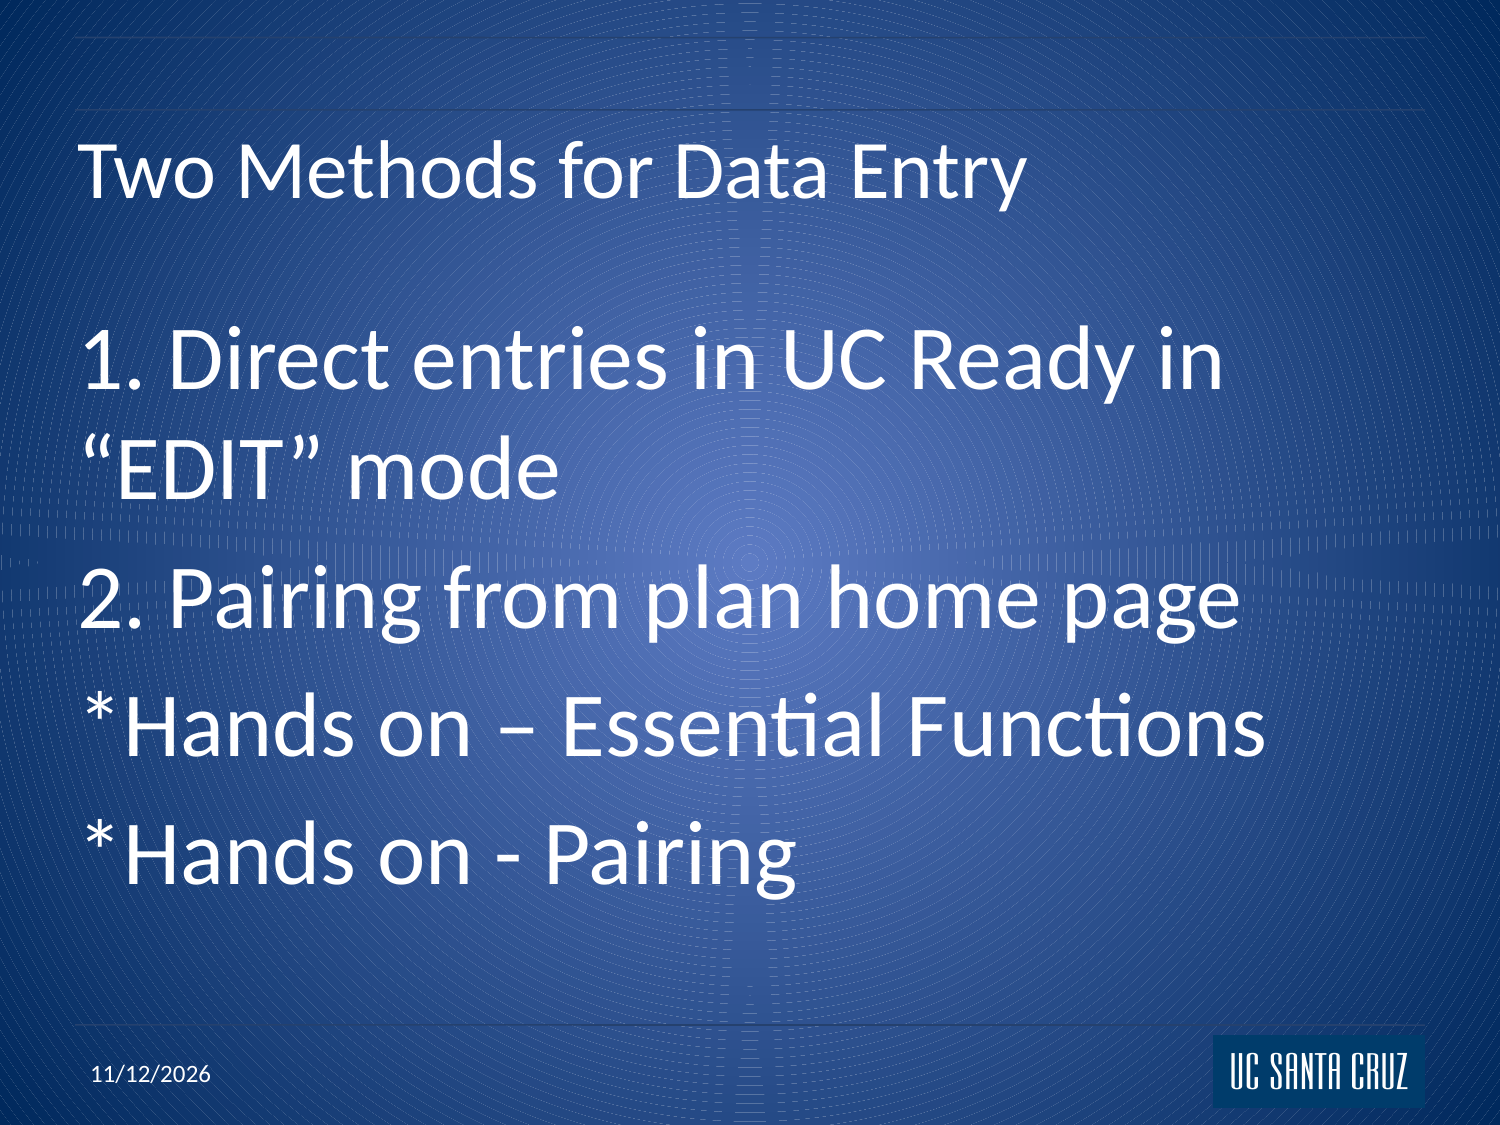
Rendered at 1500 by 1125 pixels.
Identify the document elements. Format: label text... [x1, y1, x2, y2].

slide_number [75, 1042, 425, 1103]
list 1. Direct entries in UC Ready in “EDIT” mode 2. Pairing from plan home page *Hands on – Essential Functions *Hands on - Pairing [62, 290, 1413, 1033]
text_box Two Methods for Data Entry [62, 107, 1413, 223]
picture [1213, 1035, 1425, 1108]
